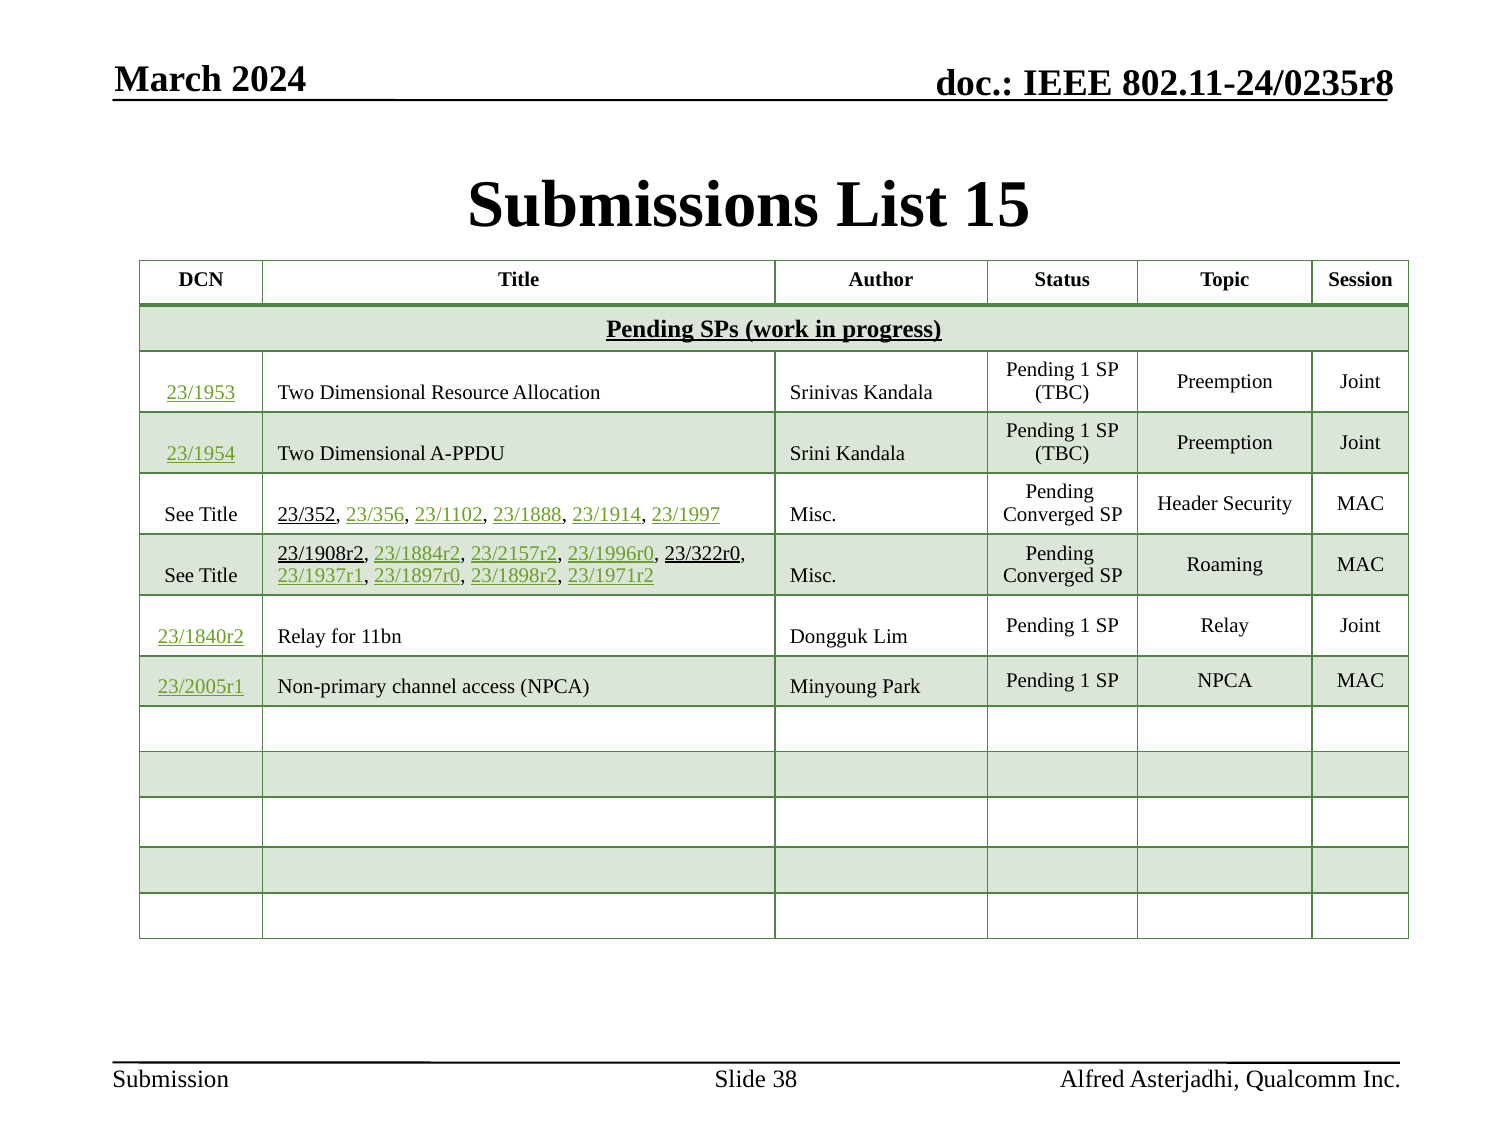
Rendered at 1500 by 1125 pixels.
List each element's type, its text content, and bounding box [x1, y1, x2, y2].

table_cell 23/1953 [140, 352, 262, 411]
table_header Topic [1138, 261, 1311, 303]
table_cell Pending 1 SP [988, 596, 1137, 655]
table_cell [988, 707, 1137, 751]
table_cell [776, 894, 987, 938]
table_cell [140, 848, 262, 892]
table_cell 23/1840r2 [140, 596, 262, 655]
table_cell Srinivas Kandala [776, 352, 987, 411]
table_cell Pending SPs (work in progress) [140, 307, 1408, 350]
table_header Author [776, 261, 987, 303]
table_cell See Title [140, 535, 262, 594]
table_cell [1313, 707, 1408, 751]
footer Alfred Asterjadhi, Qualcomm Inc. [878, 1061, 1402, 1093]
table_cell 23/352, 23/356, 23/1102, 23/1888, 23/1914, 23/1997 [263, 474, 774, 533]
table_cell Pending 1 SP (TBC) [988, 352, 1137, 411]
table_cell [263, 752, 774, 796]
table_cell Misc. [776, 474, 987, 533]
table_cell Minyoung Park [776, 657, 987, 705]
table_header Title [263, 261, 774, 303]
table_cell [1313, 848, 1408, 892]
table_cell [1313, 798, 1408, 846]
table_cell [140, 798, 262, 846]
table_cell NPCA [1138, 657, 1311, 705]
table_cell Pending Converged SP [988, 474, 1137, 533]
table_cell Joint [1313, 413, 1408, 472]
title Submissions List 15 [112, 112, 1388, 288]
table_cell [263, 894, 774, 938]
table_cell MAC [1313, 657, 1408, 705]
table_cell [776, 798, 987, 846]
slide_number Slide 38 [712, 1061, 800, 1123]
table_cell Dongguk Lim [776, 596, 987, 655]
table_cell [988, 848, 1137, 892]
table_cell [988, 798, 1137, 846]
table_cell Relay for 11bn [263, 596, 774, 655]
table_cell [263, 707, 774, 751]
table_cell [988, 894, 1137, 938]
table_cell Pending Converged SP [988, 535, 1137, 594]
table_cell [263, 848, 774, 892]
table_cell Preemption [1138, 352, 1311, 411]
table_cell [1313, 894, 1408, 938]
table_cell [776, 848, 987, 892]
table_cell Pending 1 SP (TBC) [988, 413, 1137, 472]
table_header DCN [140, 261, 262, 303]
table_cell Header Security [1138, 474, 1311, 533]
table_cell 23/1908r2, 23/1884r2, 23/2157r2, 23/1996r0, 23/322r0, 23/1937r1, 23/1897r0, 23/1898r2, 23/1971r2 [263, 535, 774, 594]
table_cell MAC [1313, 474, 1408, 533]
table_cell [263, 798, 774, 846]
table_cell See Title [140, 474, 262, 533]
table_cell Misc. [776, 535, 987, 594]
table_cell Roaming [1138, 535, 1311, 594]
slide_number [114, 54, 423, 100]
table_cell Joint [1313, 352, 1408, 411]
table_cell Srini Kandala [776, 413, 987, 472]
table_cell [776, 707, 987, 751]
table_cell Two Dimensional Resource Allocation [263, 352, 774, 411]
table_cell Two Dimensional A-PPDU [263, 413, 774, 472]
table_cell 23/2005r1 [140, 657, 262, 705]
table_cell [1138, 894, 1311, 938]
table_cell Pending 1 SP [988, 657, 1137, 705]
table_cell [1138, 707, 1311, 751]
table_cell 23/1954 [140, 413, 262, 472]
table_cell Non-primary channel access (NPCA) [263, 657, 774, 705]
table_cell [1138, 752, 1311, 796]
table_cell Joint [1313, 596, 1408, 655]
table_header Session [1313, 261, 1408, 303]
table_cell Relay [1138, 596, 1311, 655]
table_cell [1313, 752, 1408, 796]
table_cell Preemption [1138, 413, 1311, 472]
table_cell [988, 752, 1137, 796]
table_cell [1138, 798, 1311, 846]
table_header Status [988, 261, 1137, 303]
table_cell [776, 752, 987, 796]
table_cell MAC [1313, 535, 1408, 594]
table_cell [1138, 848, 1311, 892]
table_cell [140, 752, 262, 796]
table_cell [140, 707, 262, 751]
table_cell [140, 894, 262, 938]
